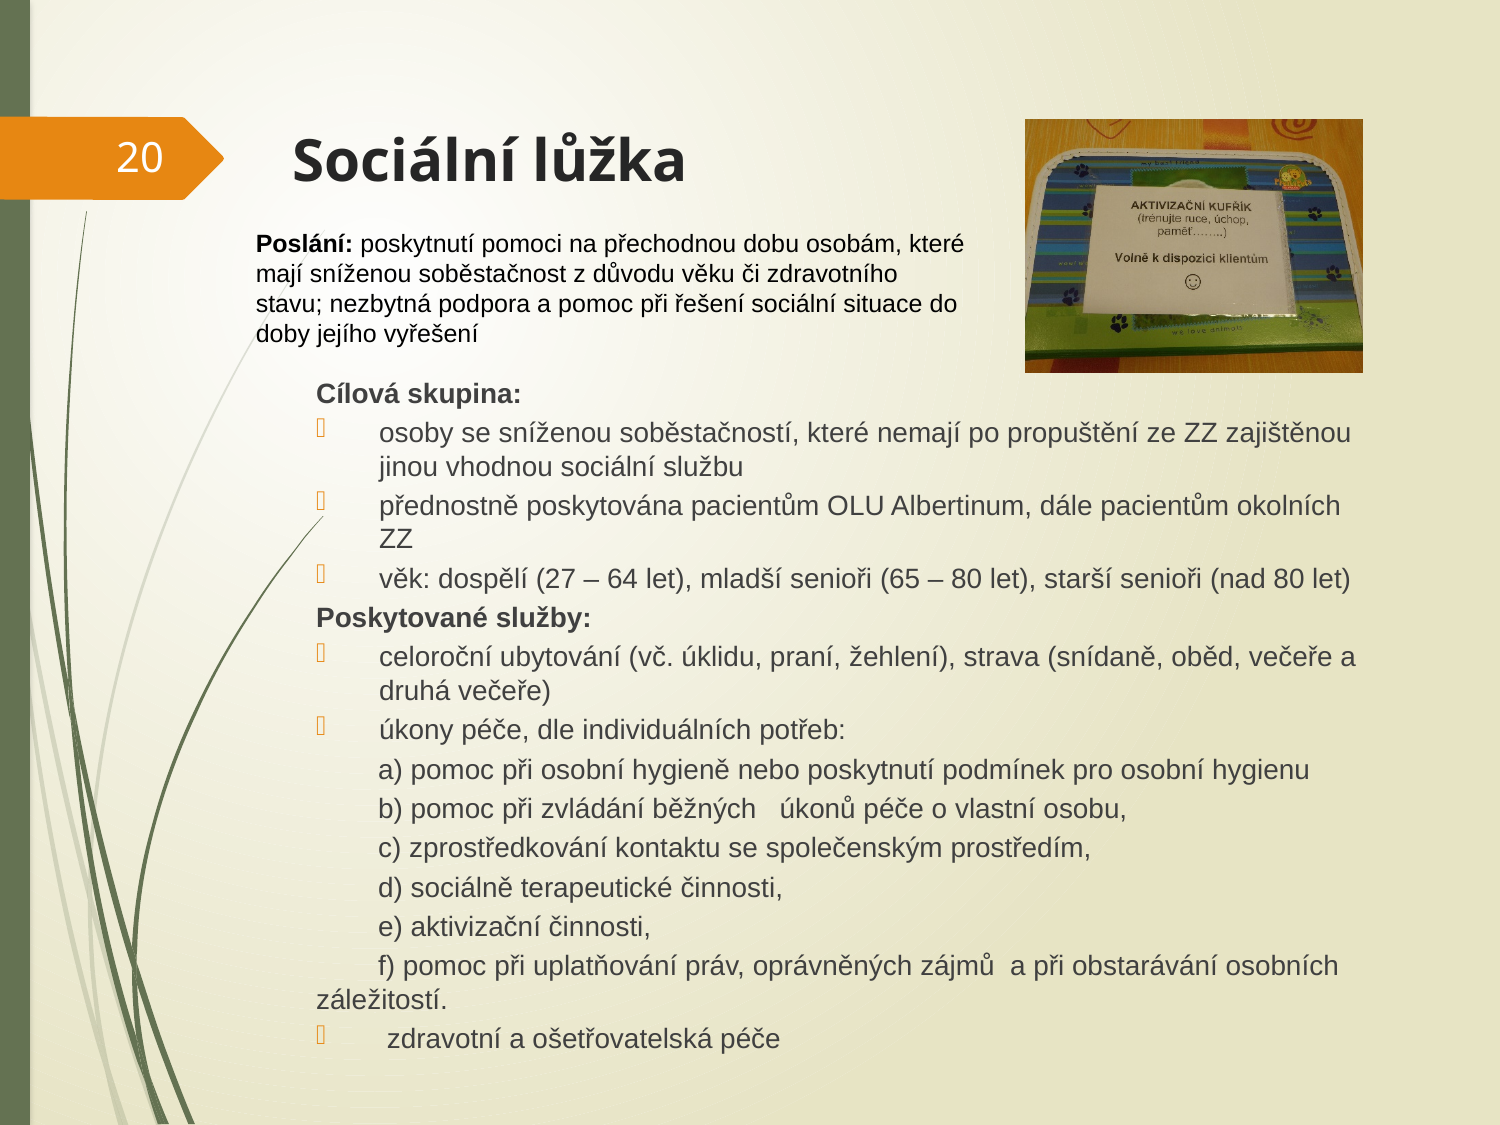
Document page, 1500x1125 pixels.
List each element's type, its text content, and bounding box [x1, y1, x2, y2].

picture [1025, 119, 1363, 374]
title Sociální lůžka [277, 115, 1359, 203]
slide_number 20 [83, 129, 180, 190]
text_box Poslání: poskytnutí pomoci na přechodnou dobu osobám, které mají sníženou soběstačnost z důvodu věku či zdravotního stavu; nezbytná podpora a pomoc při řešení sociální situace do doby jejího vyřešení [241, 219, 986, 400]
list Cílová skupina: osoby se sníženou soběstačností, které nemají po propuštění ze ZZ zajištěnou jinou vhodnou sociální službu přednostně poskytována pacientům OLU Albertinum, dále pacientům okolních ZZ věk: dospělí (27 – 64 let), mladší senioři (65 – 80 let), starší senioři (nad 80 let) Poskytované služby: celoroční ubytování (vč. úklidu, praní, žehlení), strava (snídaně, oběd, večeře a druhá večeře) úkony péče, dle individuálních potřeb: a) pomoc při osobní hygieně nebo poskytnutí podmínek pro osobní hygienu b) pomoc při zvládání běžných úkonů péče o vlastní osobu, c) zprostředkování kontaktu se společenským prostředím, d) sociálně terapeutické činnosti, e) aktivizační činnosti, f) pomoc při uplatňování práv, oprávněných zájmů a při obstarávání osobních záležitostí. zdravotní a ošetřovatelská péče [301, 328, 1374, 1083]
